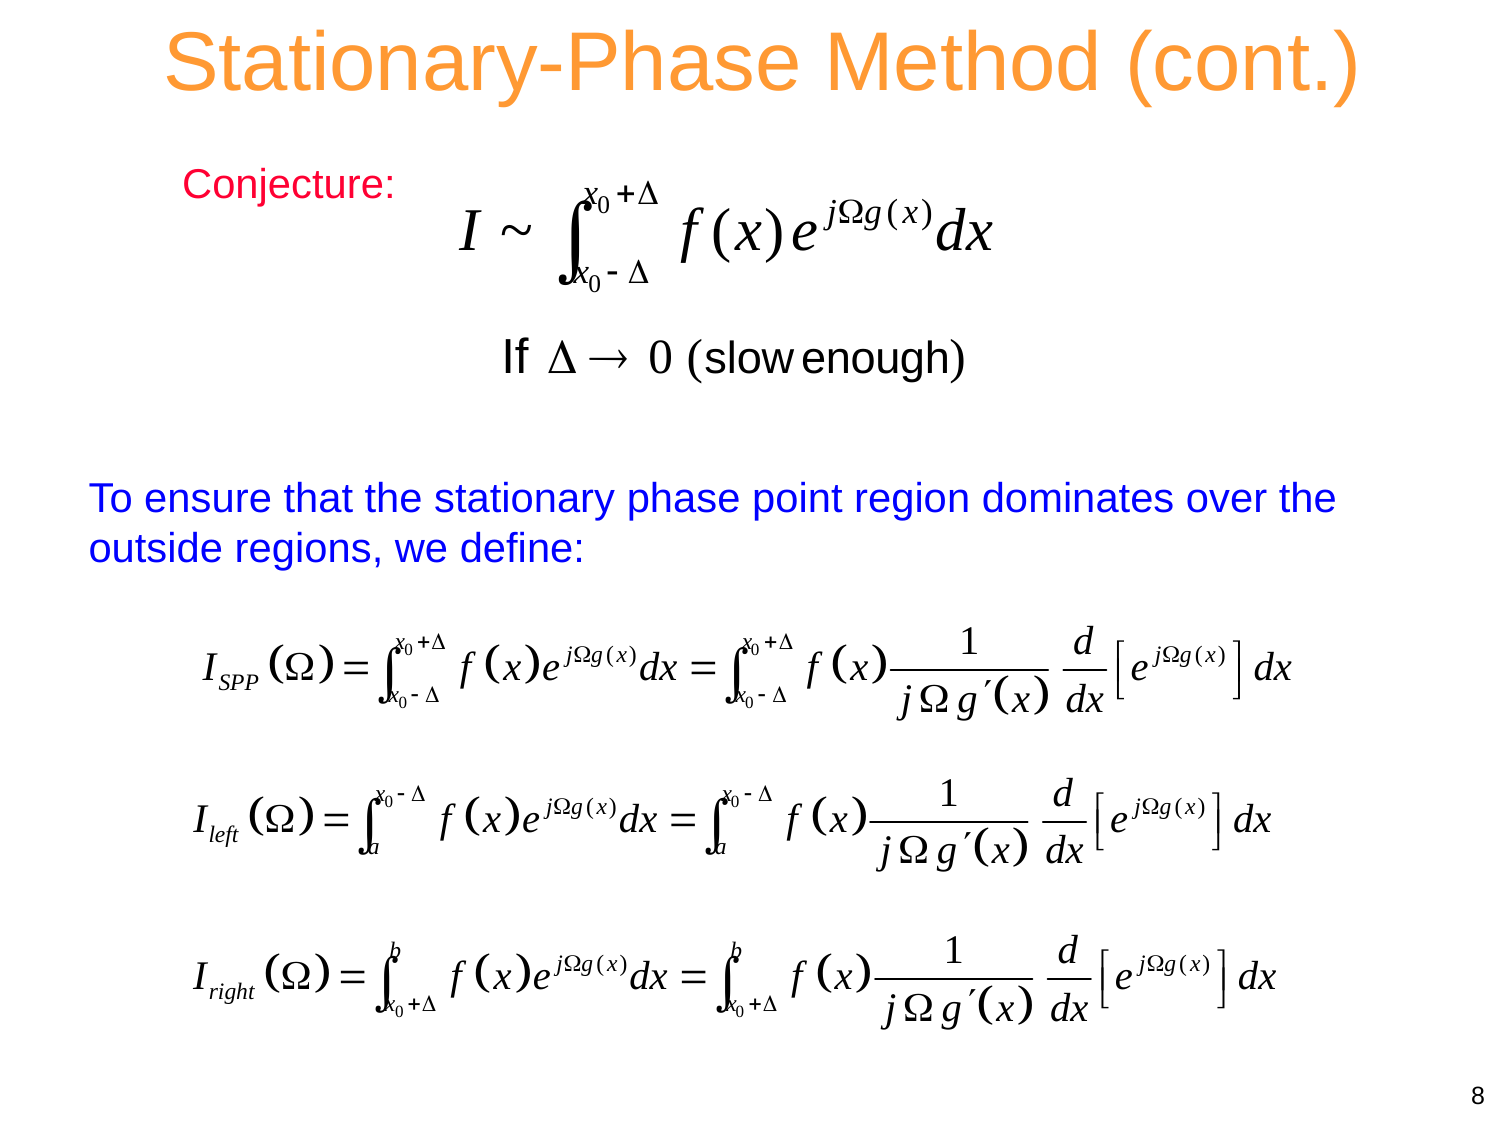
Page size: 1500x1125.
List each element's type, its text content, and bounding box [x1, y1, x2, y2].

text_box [194, 615, 1299, 735]
slide_number 8 [1149, 1065, 1500, 1125]
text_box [448, 164, 1005, 307]
text_box Stationary-Phase Method (cont.) [122, 0, 1403, 115]
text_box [185, 924, 1286, 1044]
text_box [185, 767, 1280, 887]
text_box To ensure that the stationary phase point region dominates over the outside regions, we define: [73, 462, 1406, 578]
text_box Conjecture: [167, 149, 411, 215]
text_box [497, 328, 974, 395]
